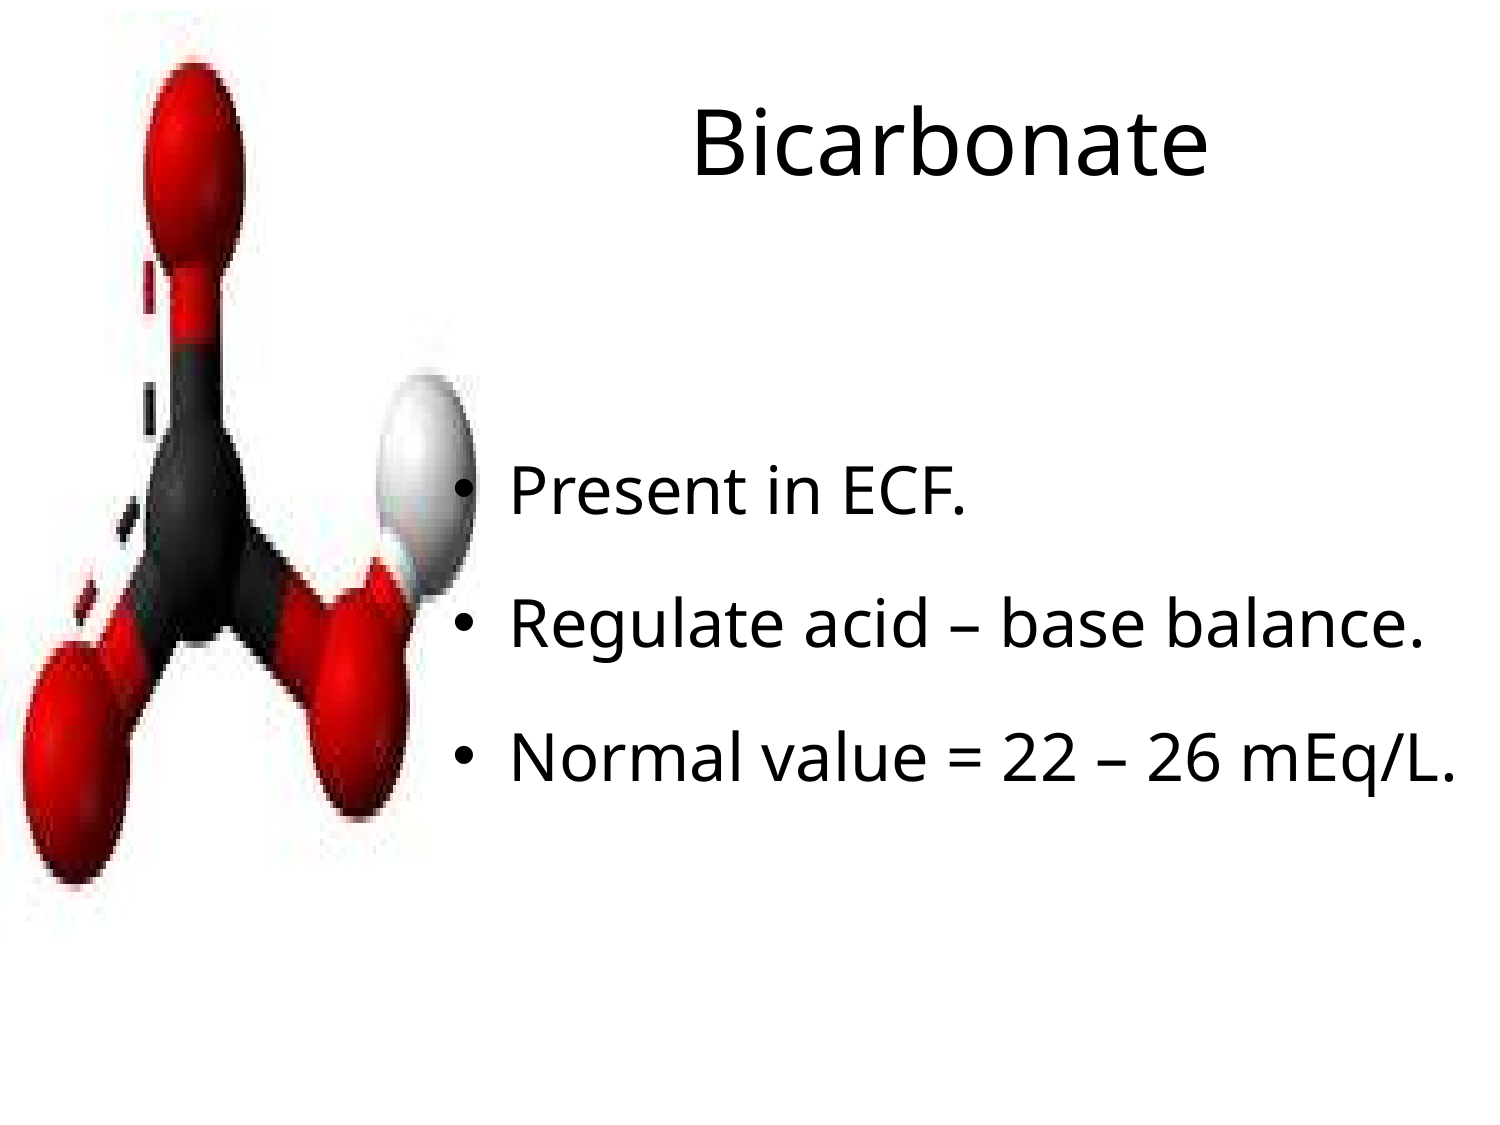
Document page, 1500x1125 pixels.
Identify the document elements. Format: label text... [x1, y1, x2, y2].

list Present in ECF. Regulate acid – base balance. Normal value = 22 – 26 mEq/L. [437, 399, 1500, 1005]
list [0, 10, 501, 938]
title Bicarbonate [504, 45, 1425, 233]
